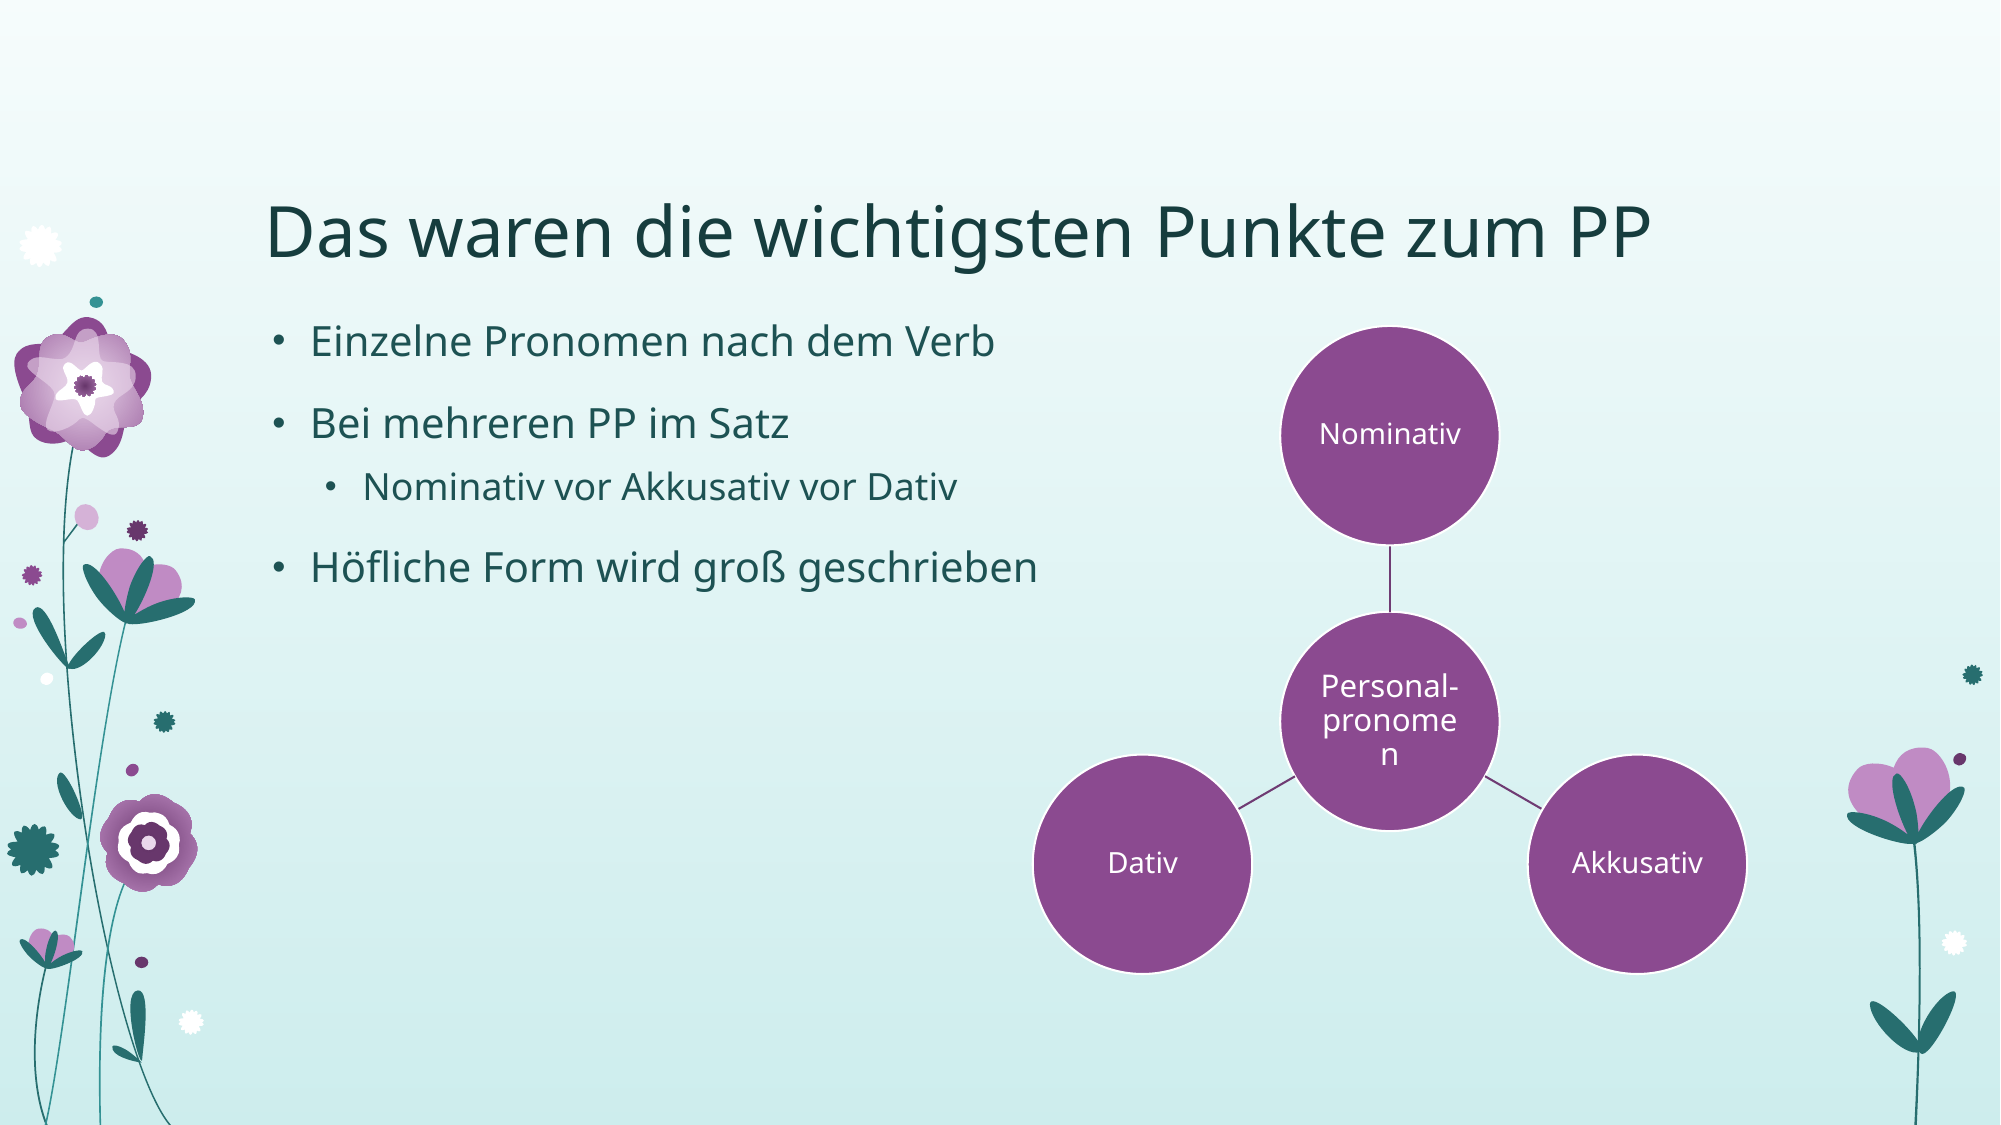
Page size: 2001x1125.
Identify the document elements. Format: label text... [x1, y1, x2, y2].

list Einzelne Pronomen nach dem Verb Bei mehreren PP im Satz Nominativ vor Akkusativ vor Dativ Höfliche Form wird groß geschrieben [249, 312, 1029, 988]
title Das waren die wichtigsten Punkte zum PP [249, 92, 1750, 281]
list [1029, 312, 1750, 988]
